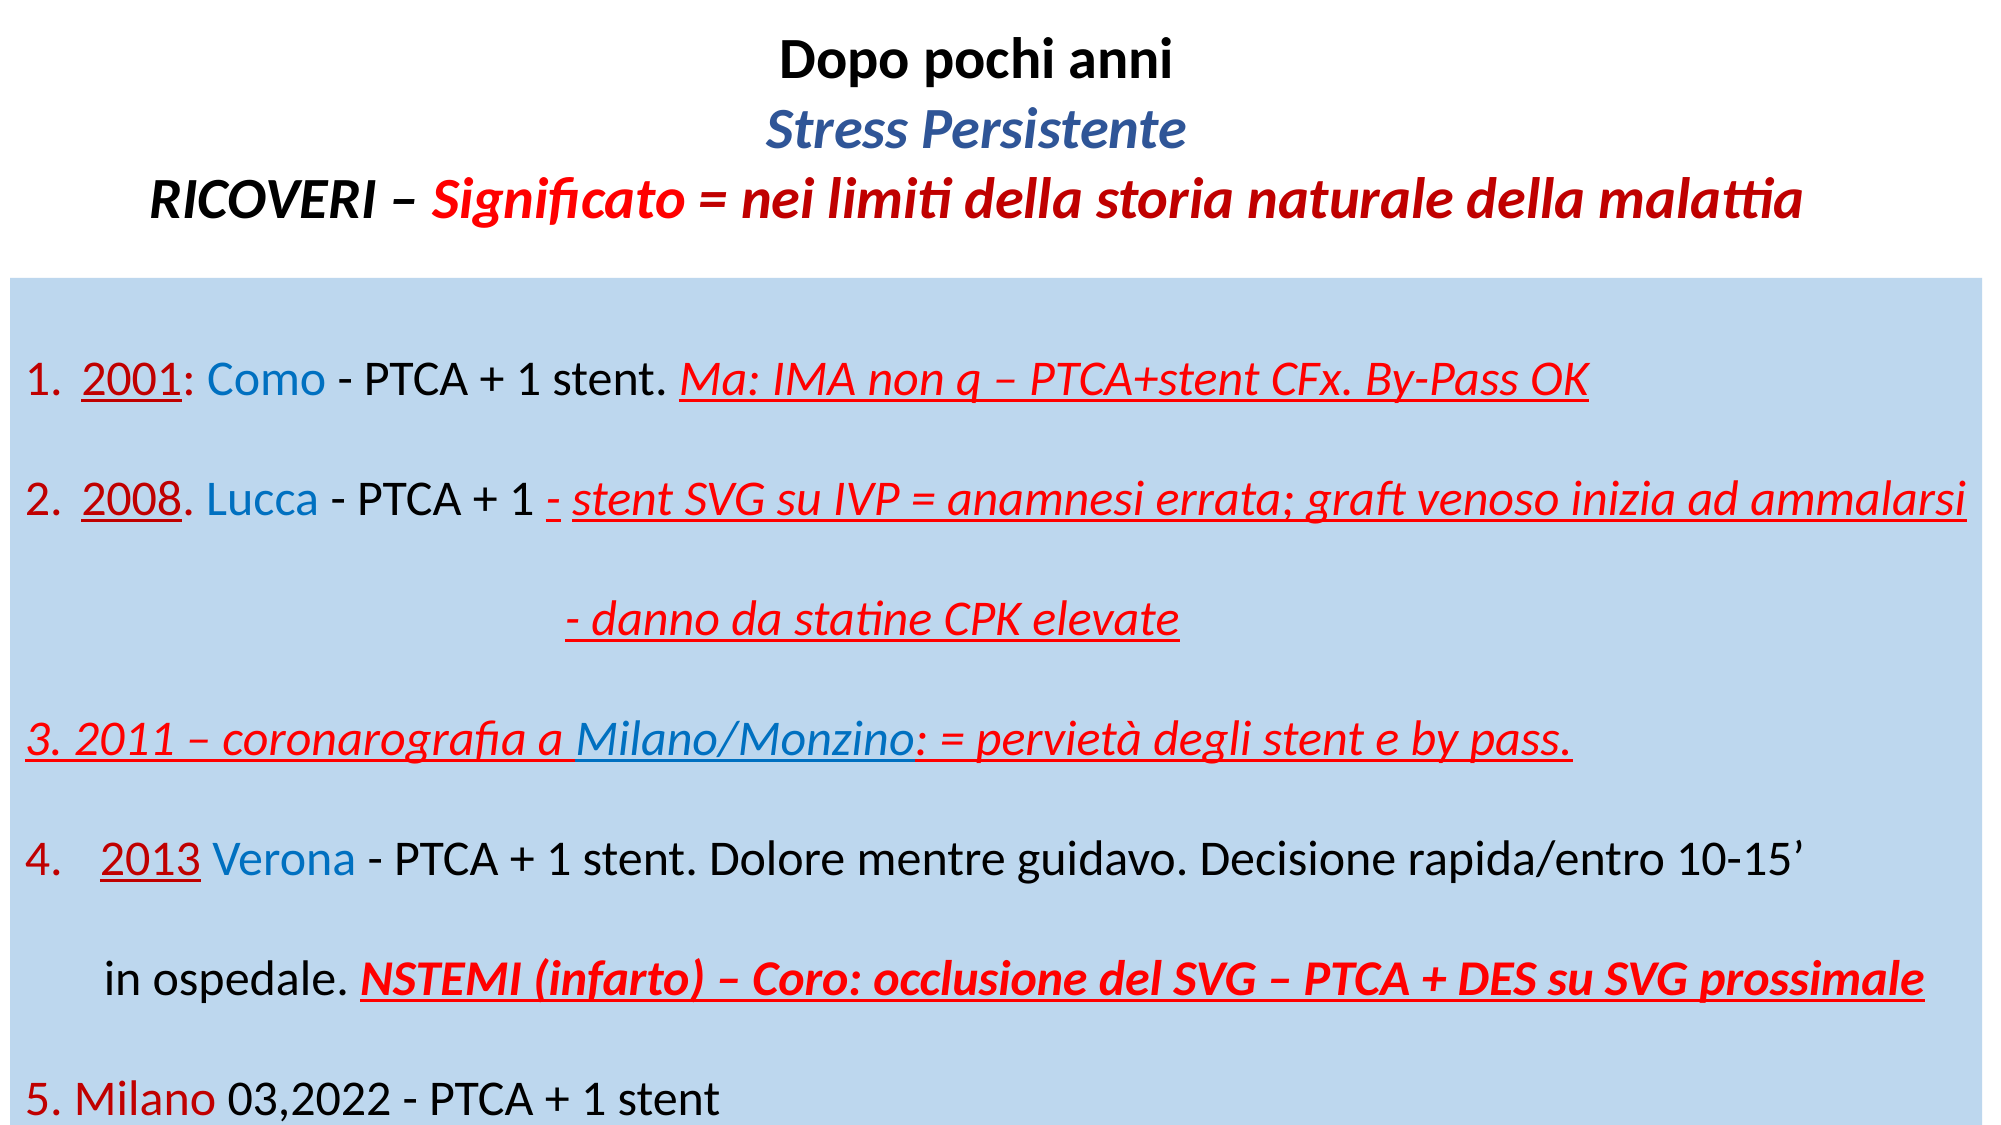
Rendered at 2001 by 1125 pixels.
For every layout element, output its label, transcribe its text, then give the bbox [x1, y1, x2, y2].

text_box 2001: Como - PTCA + 1 stent. Ma: IMA non q – PTCA+stent CFx. By-Pass OK 2008. Lucca - PTCA + 1 - stent SVG su IVP = anamnesi errata; graft venoso inizia ad ammalarsi - danno da statine CPK elevate 3. 2011 – coronarografia a Milano/Monzino: = pervietà degli stent e by pass. 2013 Verona - PTCA + 1 stent. Dolore mentre guidavo. Decisione rapida/entro 10-15’ in ospedale. NSTEMI (infarto) – Coro: occlusione del SVG – PTCA + DES su SVG prossimale 5. Milano 03,2022 - PTCA + 1 stent [10, 277, 1983, 1125]
text_box Dopo pochi anni Stress Persistente RICOVERI – Significato = nei limiti della storia naturale della malattia [134, 12, 1820, 238]
